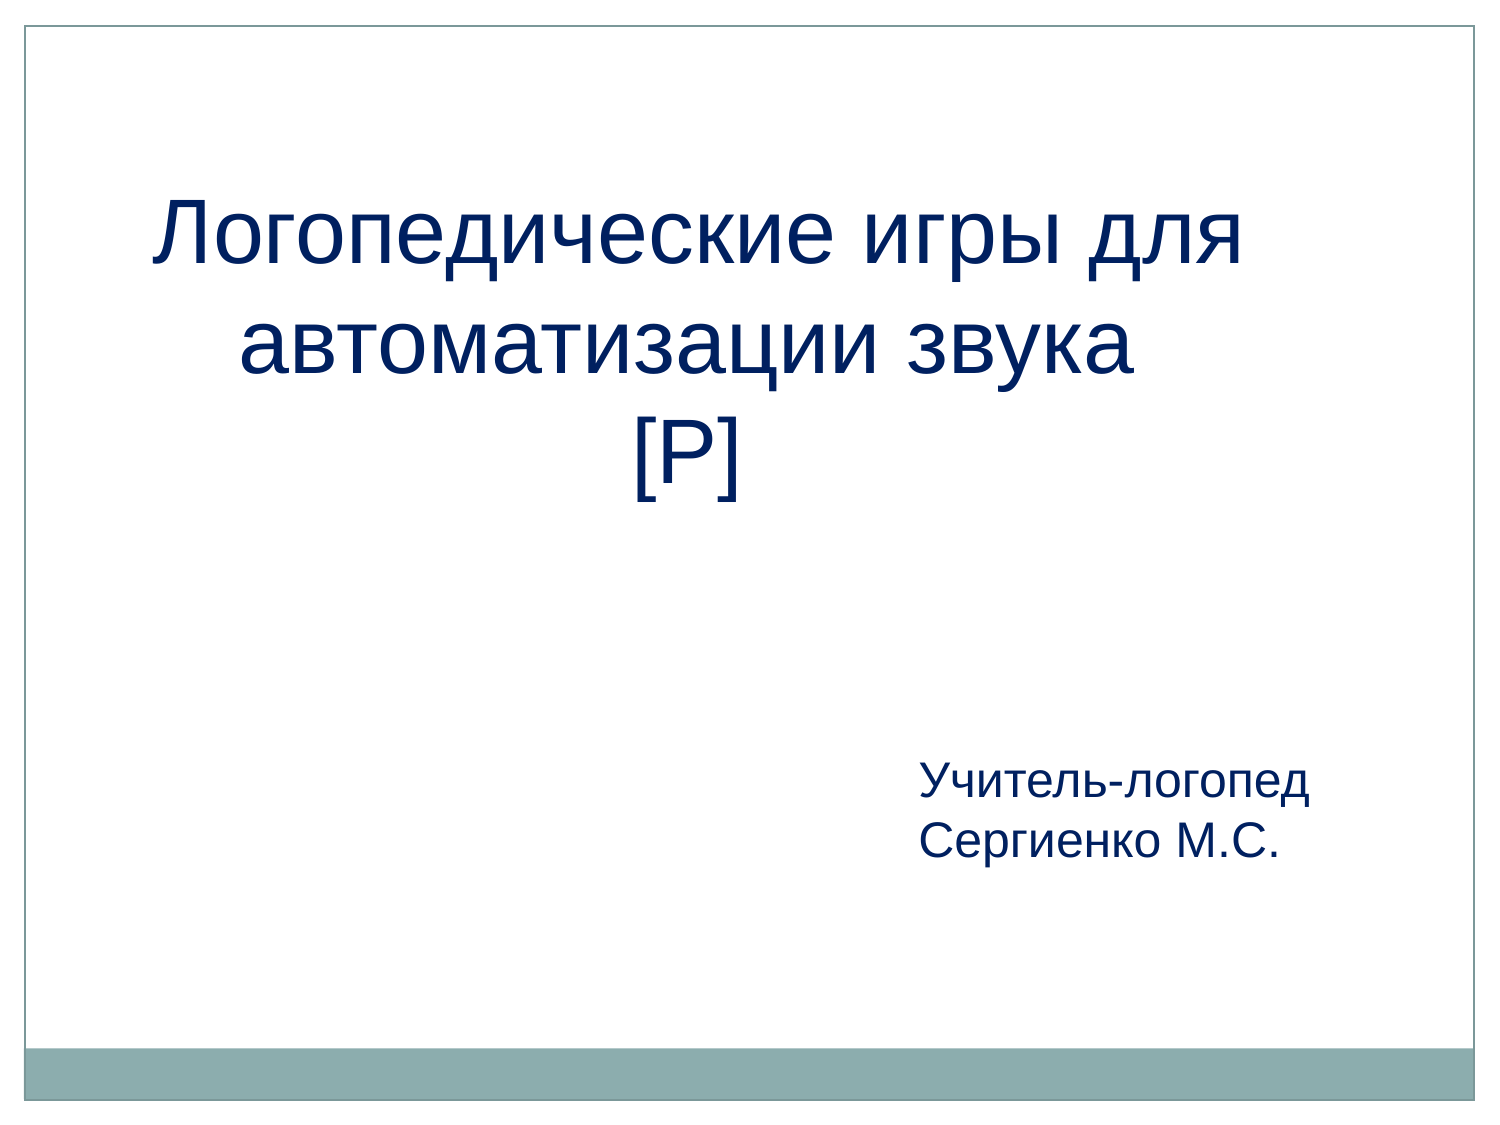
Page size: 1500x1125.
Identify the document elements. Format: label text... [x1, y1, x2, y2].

title Логопедические игры для автоматизации звука [Р] [0, 37, 1400, 870]
text_box Учитель-логопед Сергиенко М.С. [903, 739, 1359, 875]
